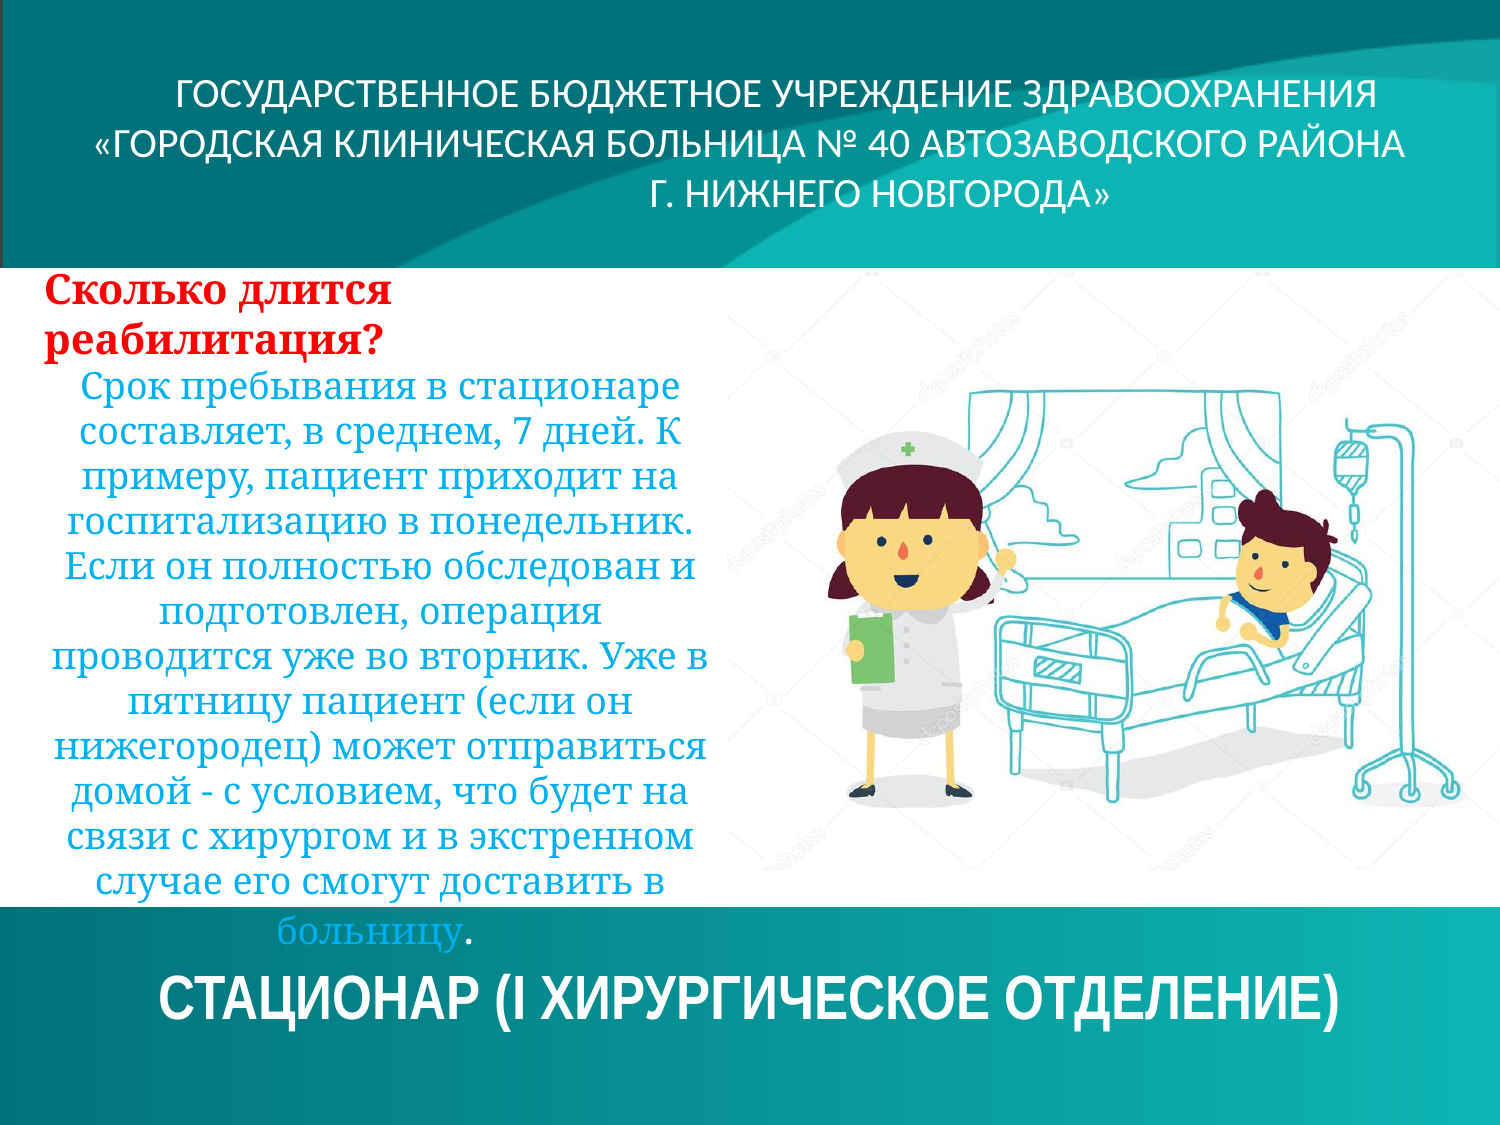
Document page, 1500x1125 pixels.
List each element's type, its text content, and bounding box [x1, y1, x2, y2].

picture [726, 272, 1500, 872]
picture [0, 0, 1500, 268]
text_box Сколько длится реабилитация? Срок пребывания в стационаре составляет, в среднем, 7 дней. К примеру, пациент приходит на госпитализацию в понедельник. Если он полностью обследован и подготовлен, операция проводится уже во вторник. Уже в пятницу пациент (если он нижегородец) может отправиться домой - с условием, что будет на связи с хирургом и в экстренном случае его смогут доставить в больницу. [29, 280, 732, 904]
picture [0, 905, 1500, 1125]
